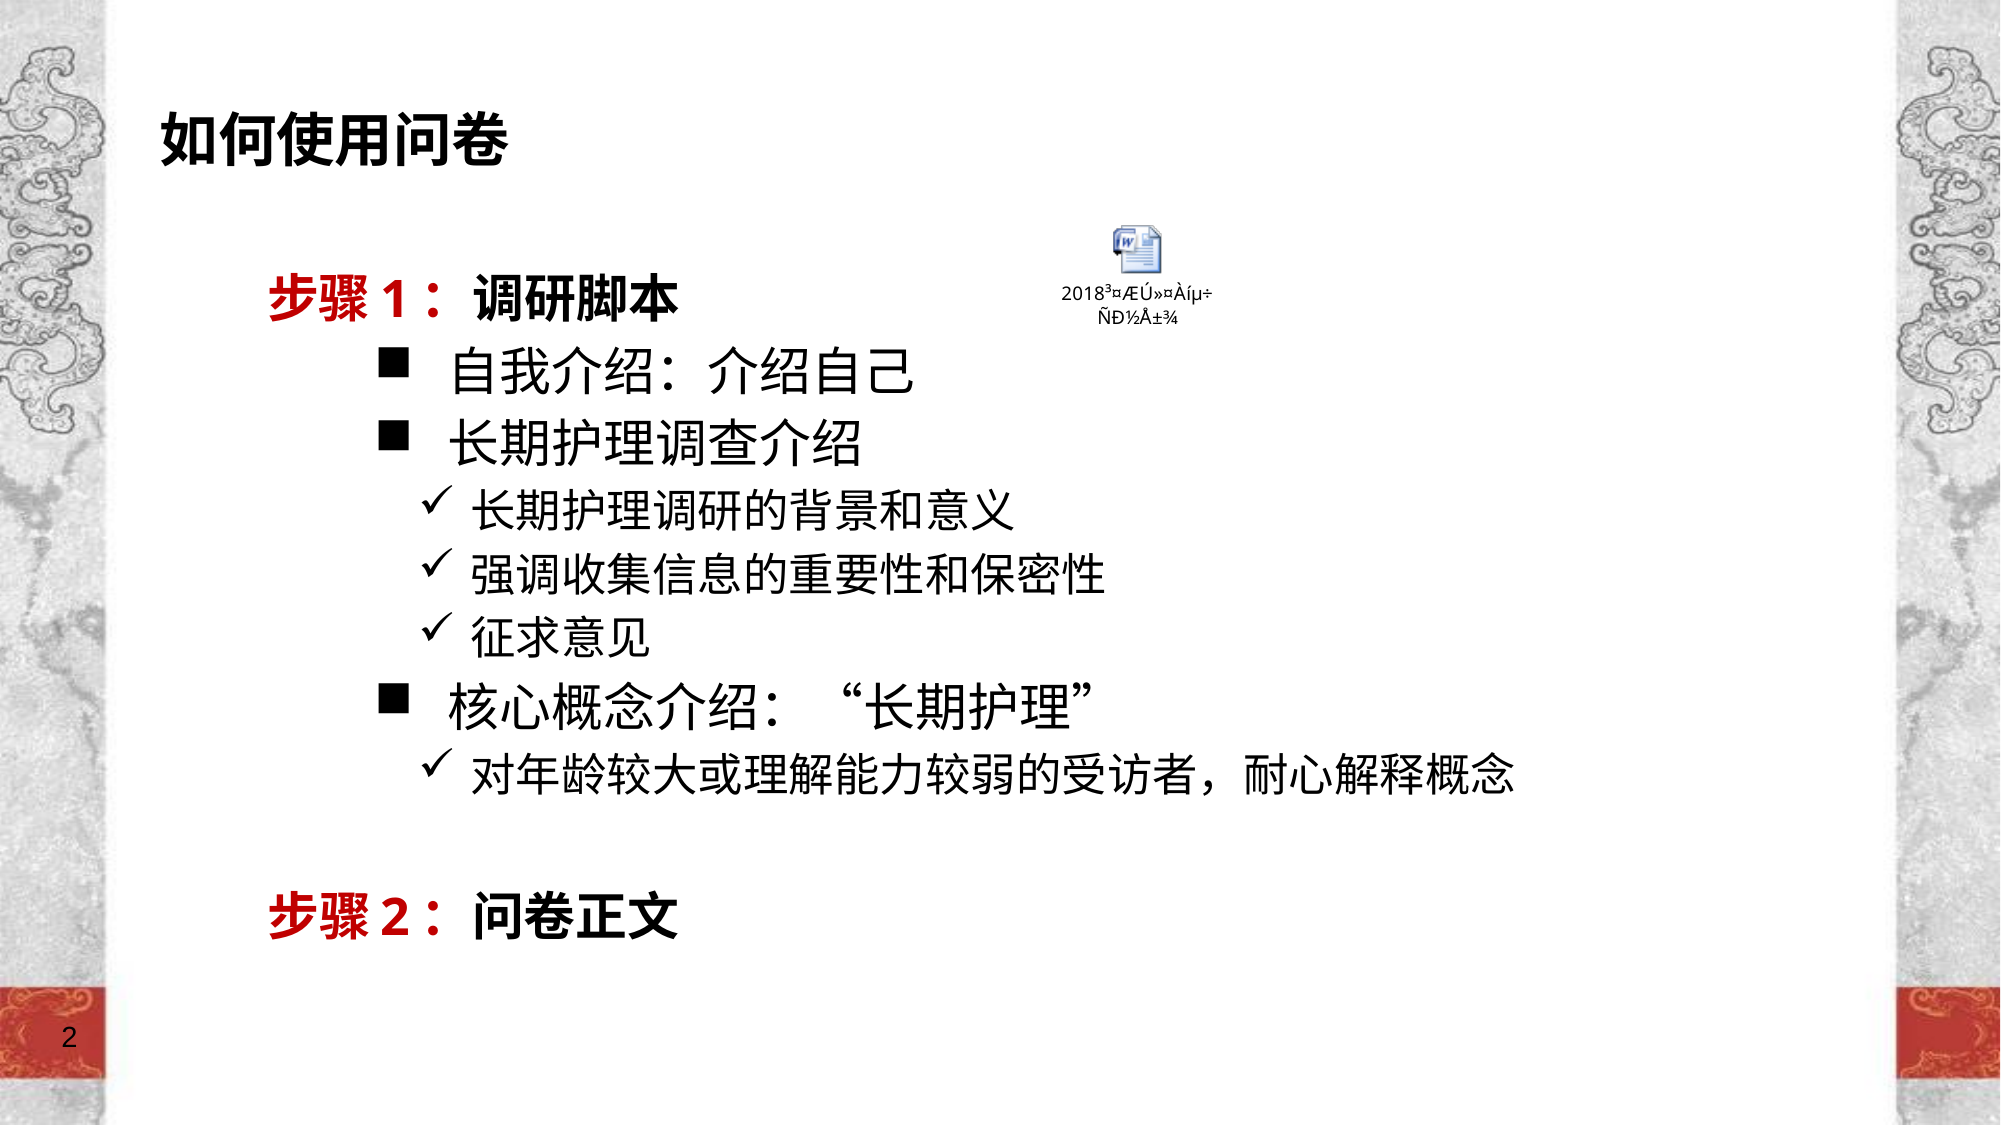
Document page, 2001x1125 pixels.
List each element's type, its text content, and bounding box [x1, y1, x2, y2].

picture [0, 0, 2001, 1125]
list 如何使用问卷 步骤1：调研脚本 自我介绍：介绍自己 长期护理调查介绍 长期护理调研的背景和意义 强调收集信息的重要性和保密性 征求意见 核心概念介绍：“长期护理” 对年龄较大或理解能力较弱的受访者，耐心解释概念 步骤2：问卷正文 [144, 95, 1830, 959]
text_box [1061, 224, 1213, 352]
